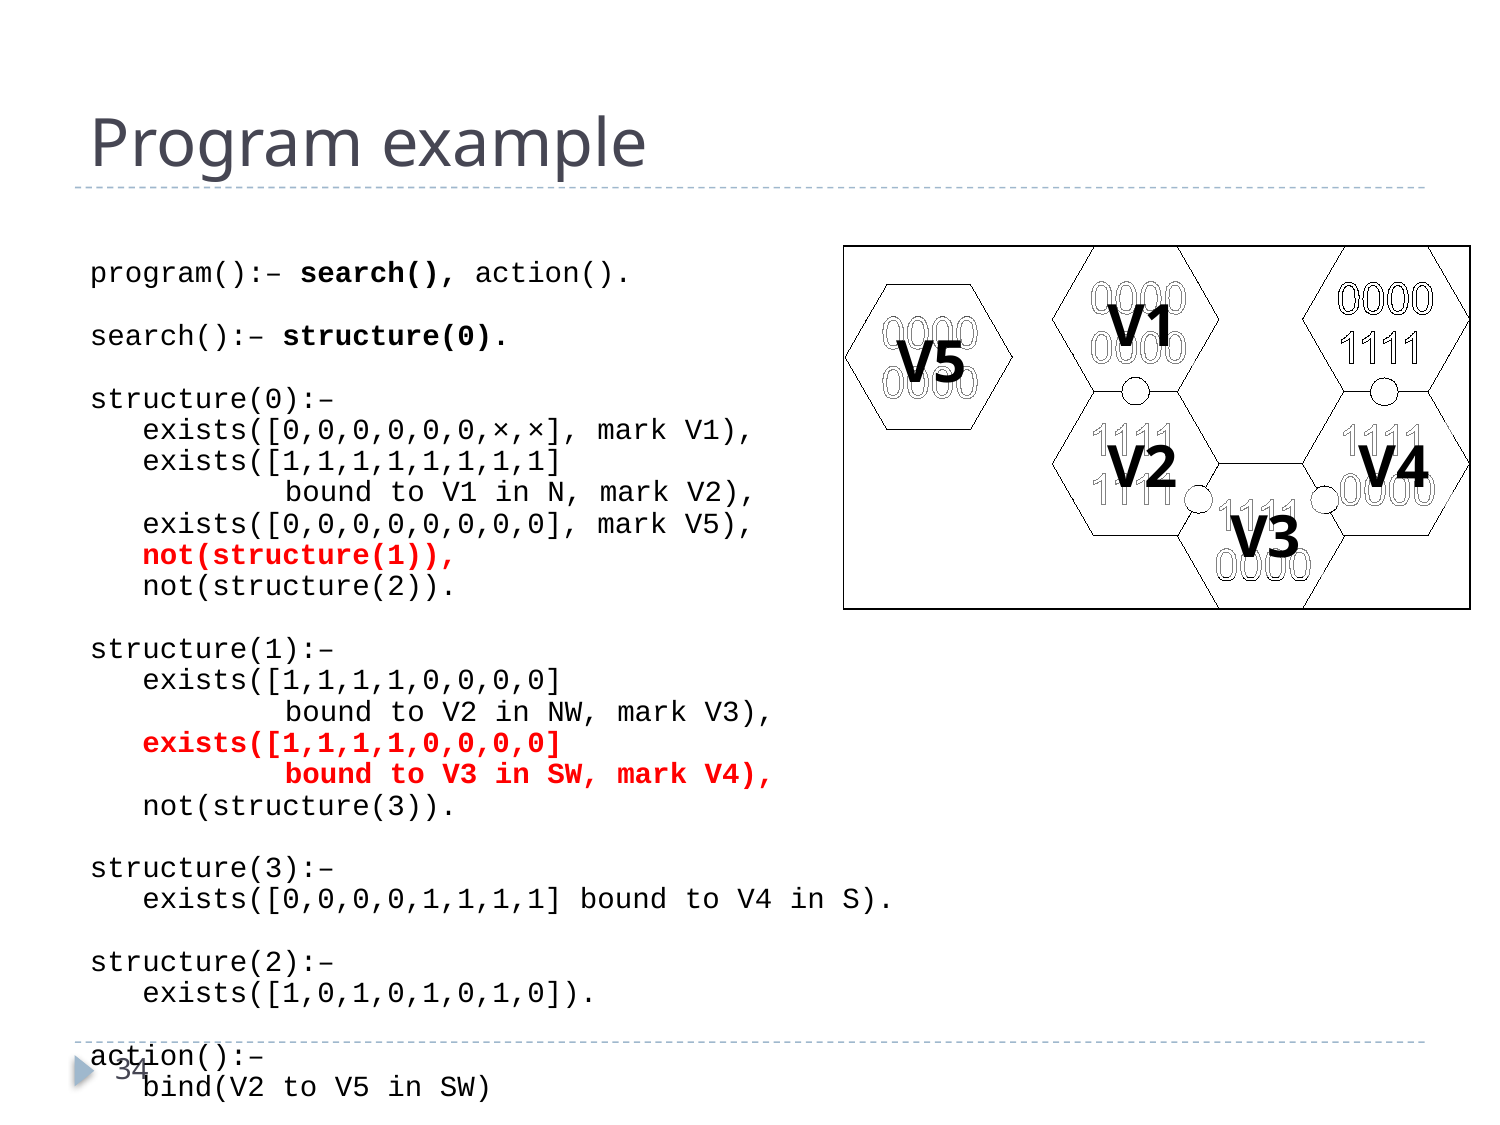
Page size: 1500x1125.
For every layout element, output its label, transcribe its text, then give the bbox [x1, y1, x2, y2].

title Program example [75, 24, 1425, 188]
list program():– search(), action(). search():– structure(0). structure(0):– exists([0,0,0,0,0,0,×,×], mark V1), exists([1,1,1,1,1,1,1,1] bound to V1 in N, mark V2), exists([0,0,0,0,0,0,0,0], mark V5), not(structure(1)), not(structure(2)). structure(1):– exists([1,1,1,1,0,0,0,0] bound to V2 in NW, mark V3), exists([1,1,1,1,0,0,0,0] bound to V3 in SW, mark V4), not(structure(3)). structure(3):– exists([0,0,0,0,1,1,1,1] bound to V4 in S). structure(2):– exists([1,0,1,0,1,0,1,0]). action():– bind(V2 to V5 in SW) [75, 262, 1090, 1005]
slide_number 34 [100, 1042, 426, 1103]
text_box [843, 245, 1471, 610]
